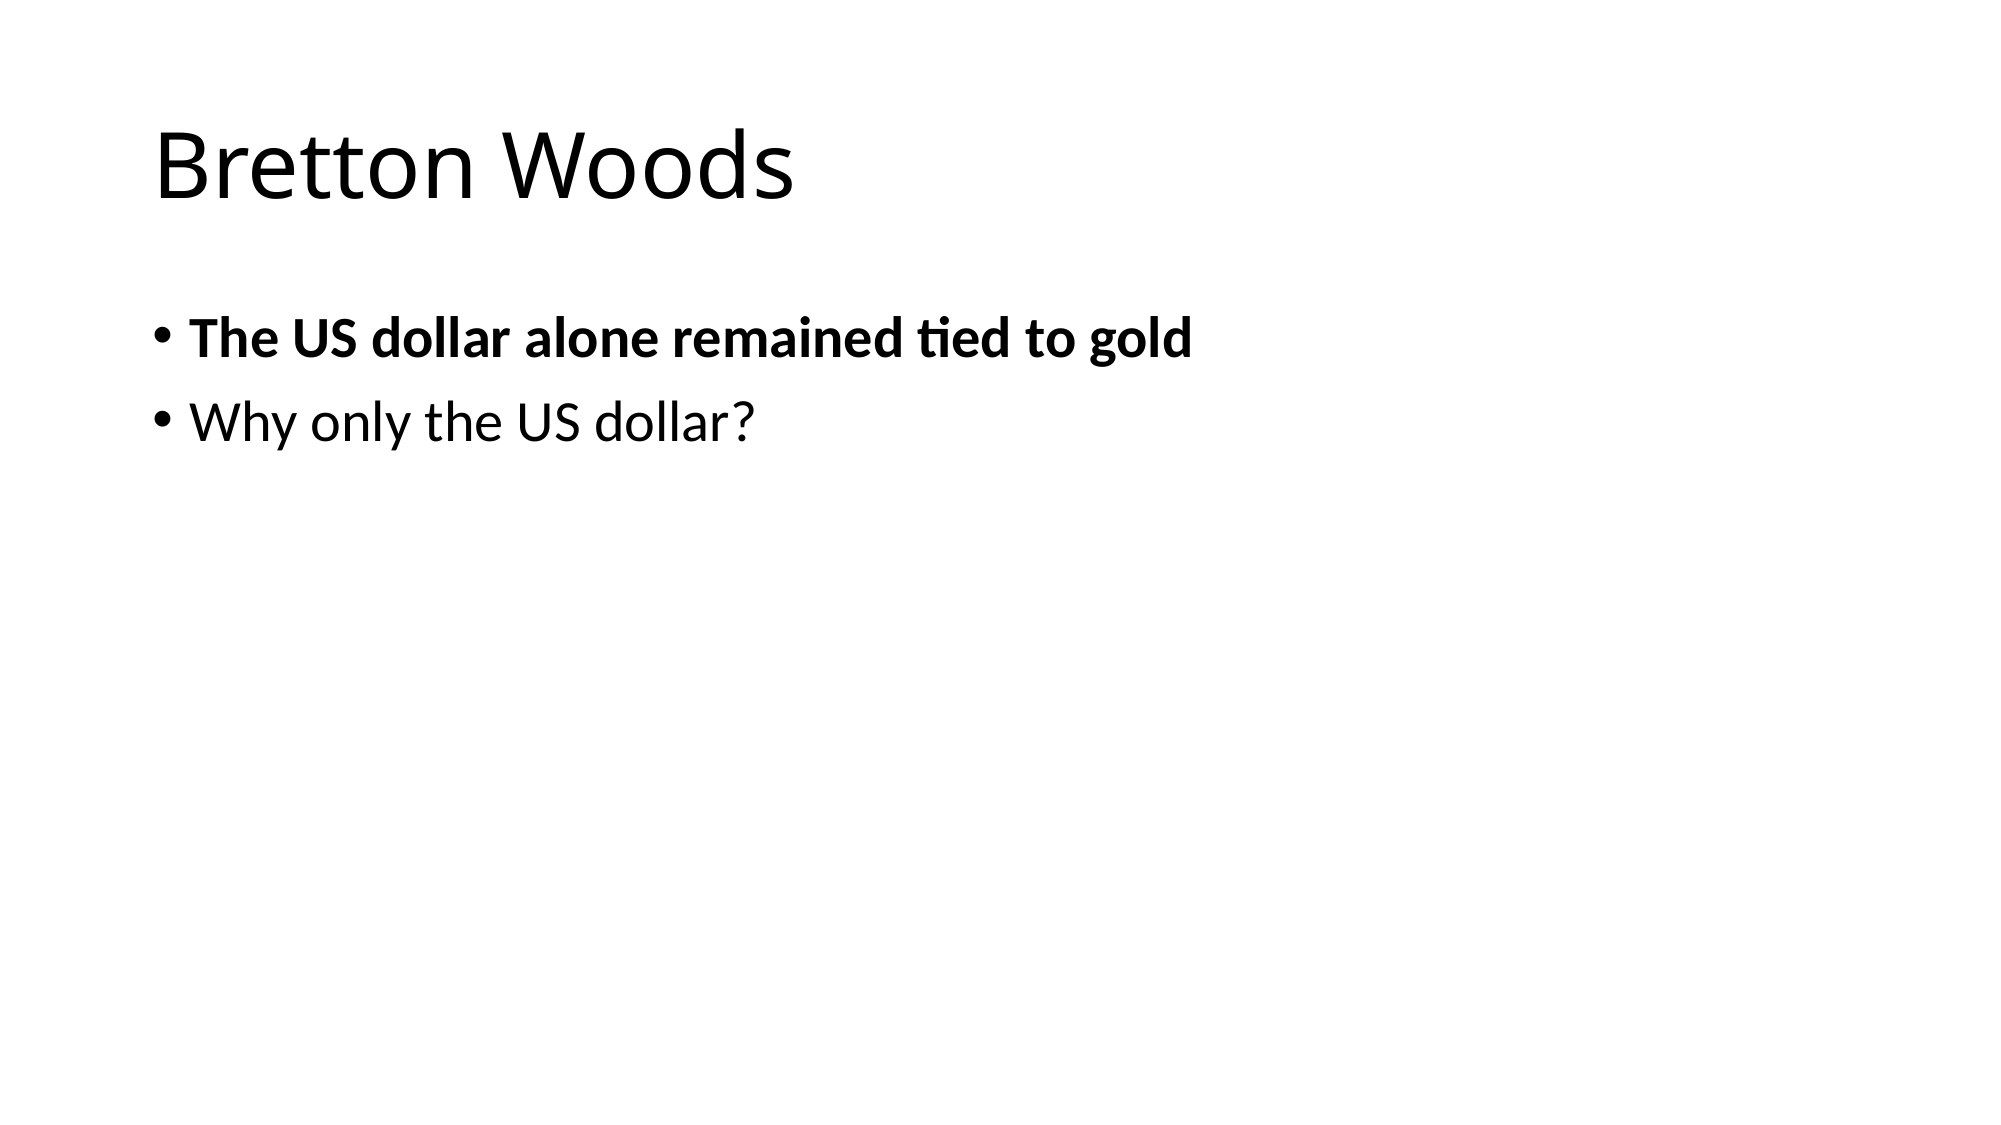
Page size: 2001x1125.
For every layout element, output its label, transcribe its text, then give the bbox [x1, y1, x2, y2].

list The US dollar alone remained tied to gold Why only the US dollar? [137, 299, 1863, 1014]
title Bretton Woods [137, 59, 1863, 278]
